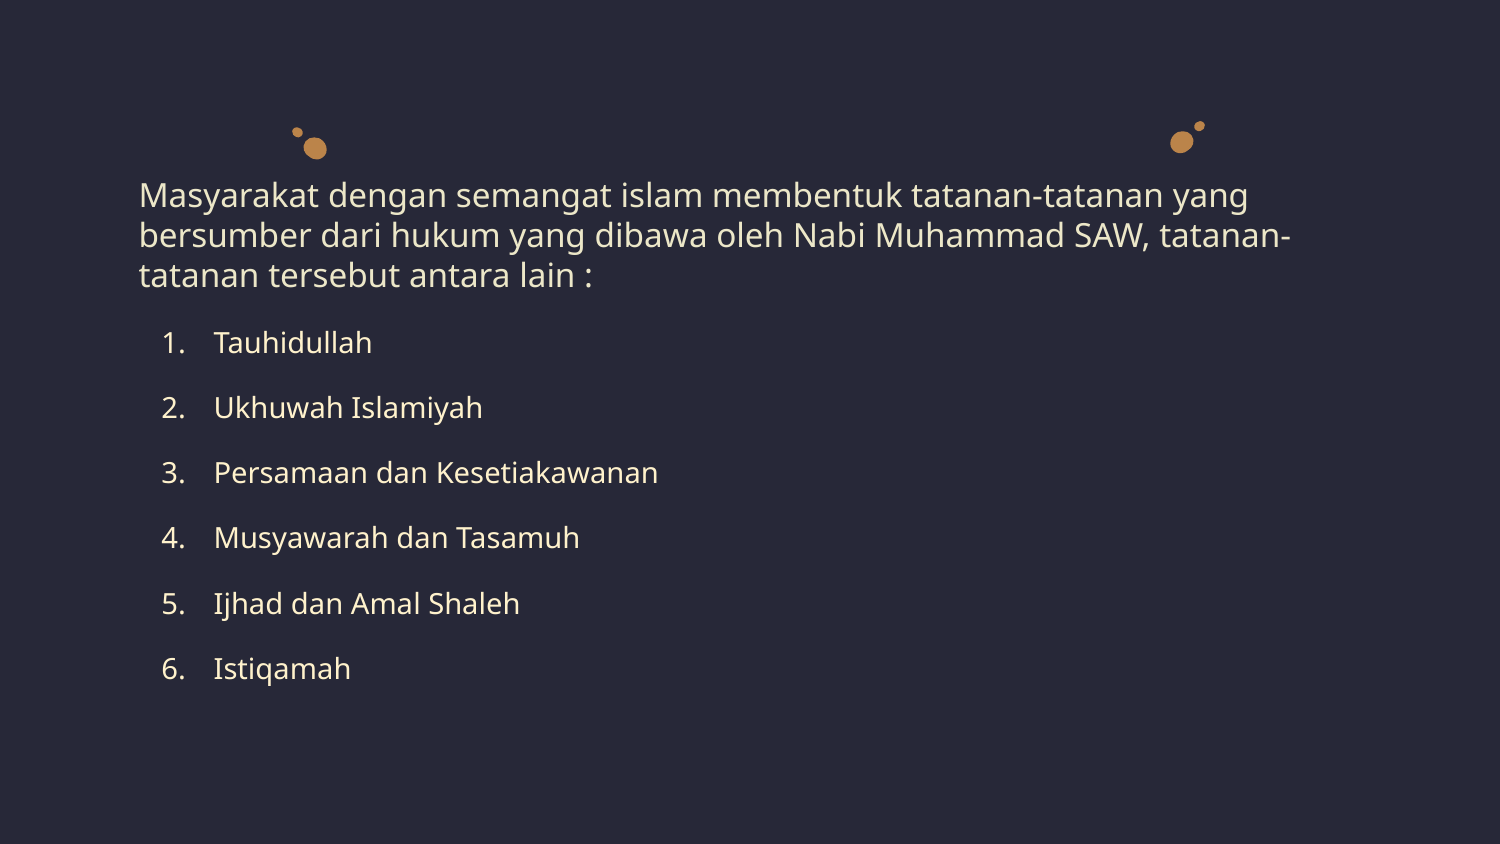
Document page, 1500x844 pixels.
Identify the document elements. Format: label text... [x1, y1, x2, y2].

text_box [292, 127, 303, 138]
text_box [1194, 121, 1205, 132]
text_box [303, 137, 327, 160]
list Masyarakat dengan semangat islam membentuk tatanan-tatanan yang bersumber dari hukum yang dibawa oleh Nabi Muhammad SAW, tatanan-tatanan tersebut antara lain : Tauhidullah Ukhuwah Islamiyah Persamaan dan Kesetiakawanan Musyawarah dan Tasamuh Ijhad dan Amal Shaleh Istiqamah [123, 159, 1331, 831]
text_box [1170, 131, 1194, 154]
